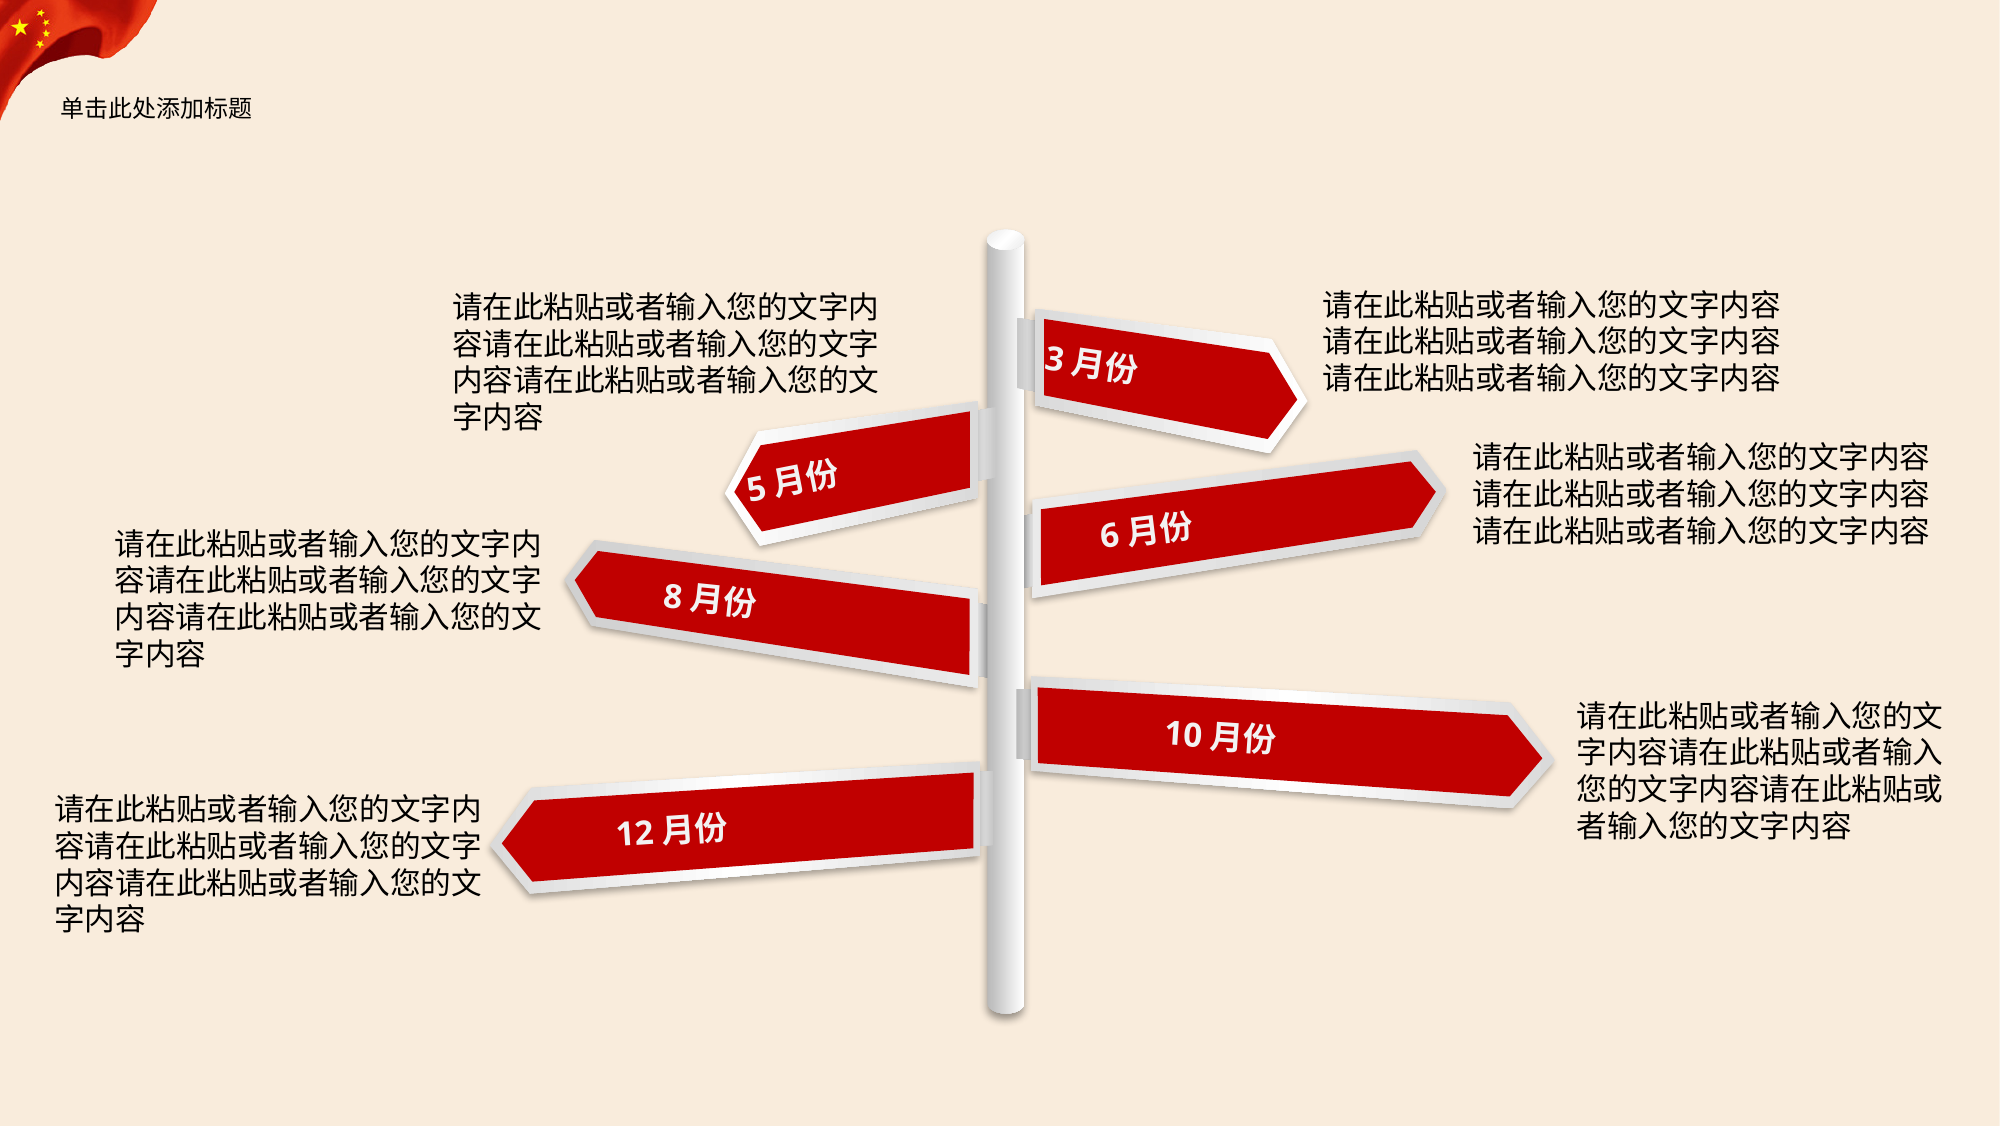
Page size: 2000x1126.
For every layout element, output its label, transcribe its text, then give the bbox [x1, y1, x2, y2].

text_box 请在此粘贴或者输入您的文字内容请在此粘贴或者输入您的文字内容请在此粘贴或者输入您的文字内容 [99, 517, 560, 679]
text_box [724, 400, 997, 546]
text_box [1016, 308, 1308, 454]
text_box 请在此粘贴或者输入您的文字内容请在此粘贴或者输入您的文字内容请在此粘贴或者输入您的文字内容 [1307, 277, 1820, 403]
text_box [1030, 450, 1447, 599]
text_box 请在此粘贴或者输入您的文字内容请在此粘贴或者输入您的文字内容请在此粘贴或者输入您的文字内容 [437, 280, 898, 443]
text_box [1016, 675, 1556, 809]
text_box 请在此粘贴或者输入您的文字内容请在此粘贴或者输入您的文字内容请在此粘贴或者输入您的文字内容 [39, 782, 500, 945]
text_box 请在此粘贴或者输入您的文字内容请在此粘贴或者输入您的文字内容请在此粘贴或者输入您的文字内容 [1561, 689, 1969, 851]
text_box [564, 539, 981, 689]
text_box 请在此粘贴或者输入您的文字内容请在此粘贴或者输入您的文字内容请在此粘贴或者输入您的文字内容 [1457, 430, 1970, 556]
picture [0, 0, 2000, 1126]
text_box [986, 229, 1025, 1014]
title 单击此处添加标题 [181, 86, 513, 131]
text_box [489, 761, 993, 894]
